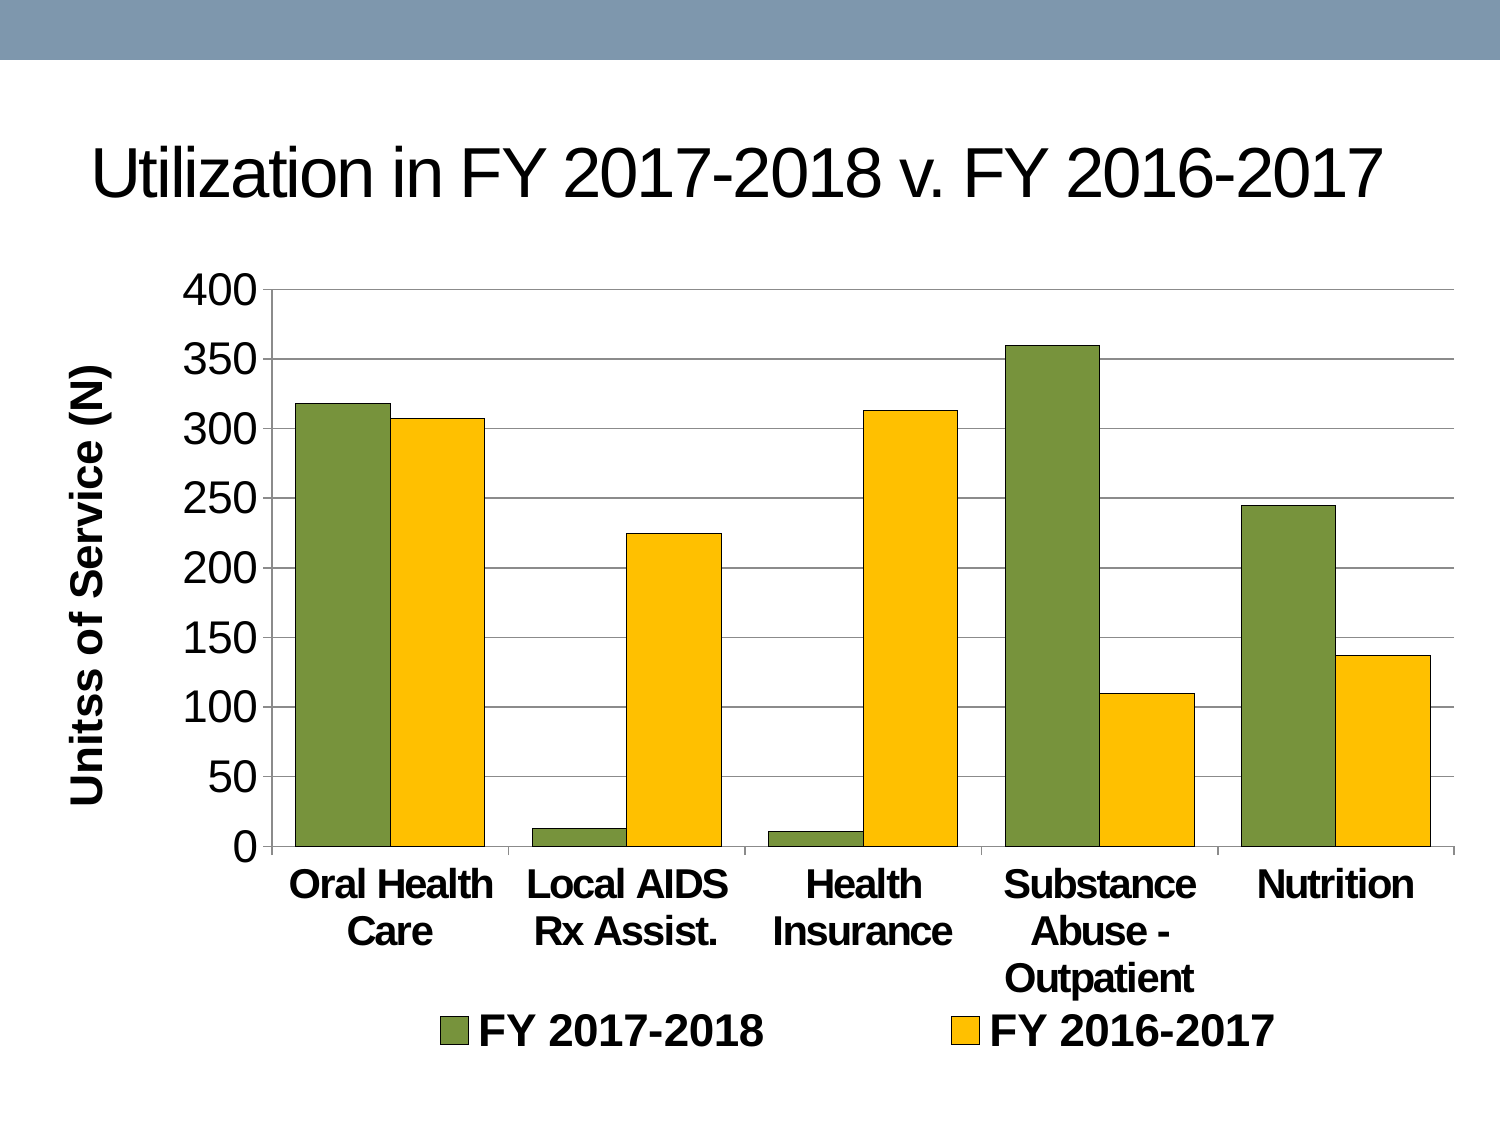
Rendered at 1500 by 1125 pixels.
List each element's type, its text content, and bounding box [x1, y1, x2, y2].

chart [37, 262, 1472, 1070]
title Utilization in FY 2017-2018 v. FY 2016-2017 [75, 87, 1425, 250]
